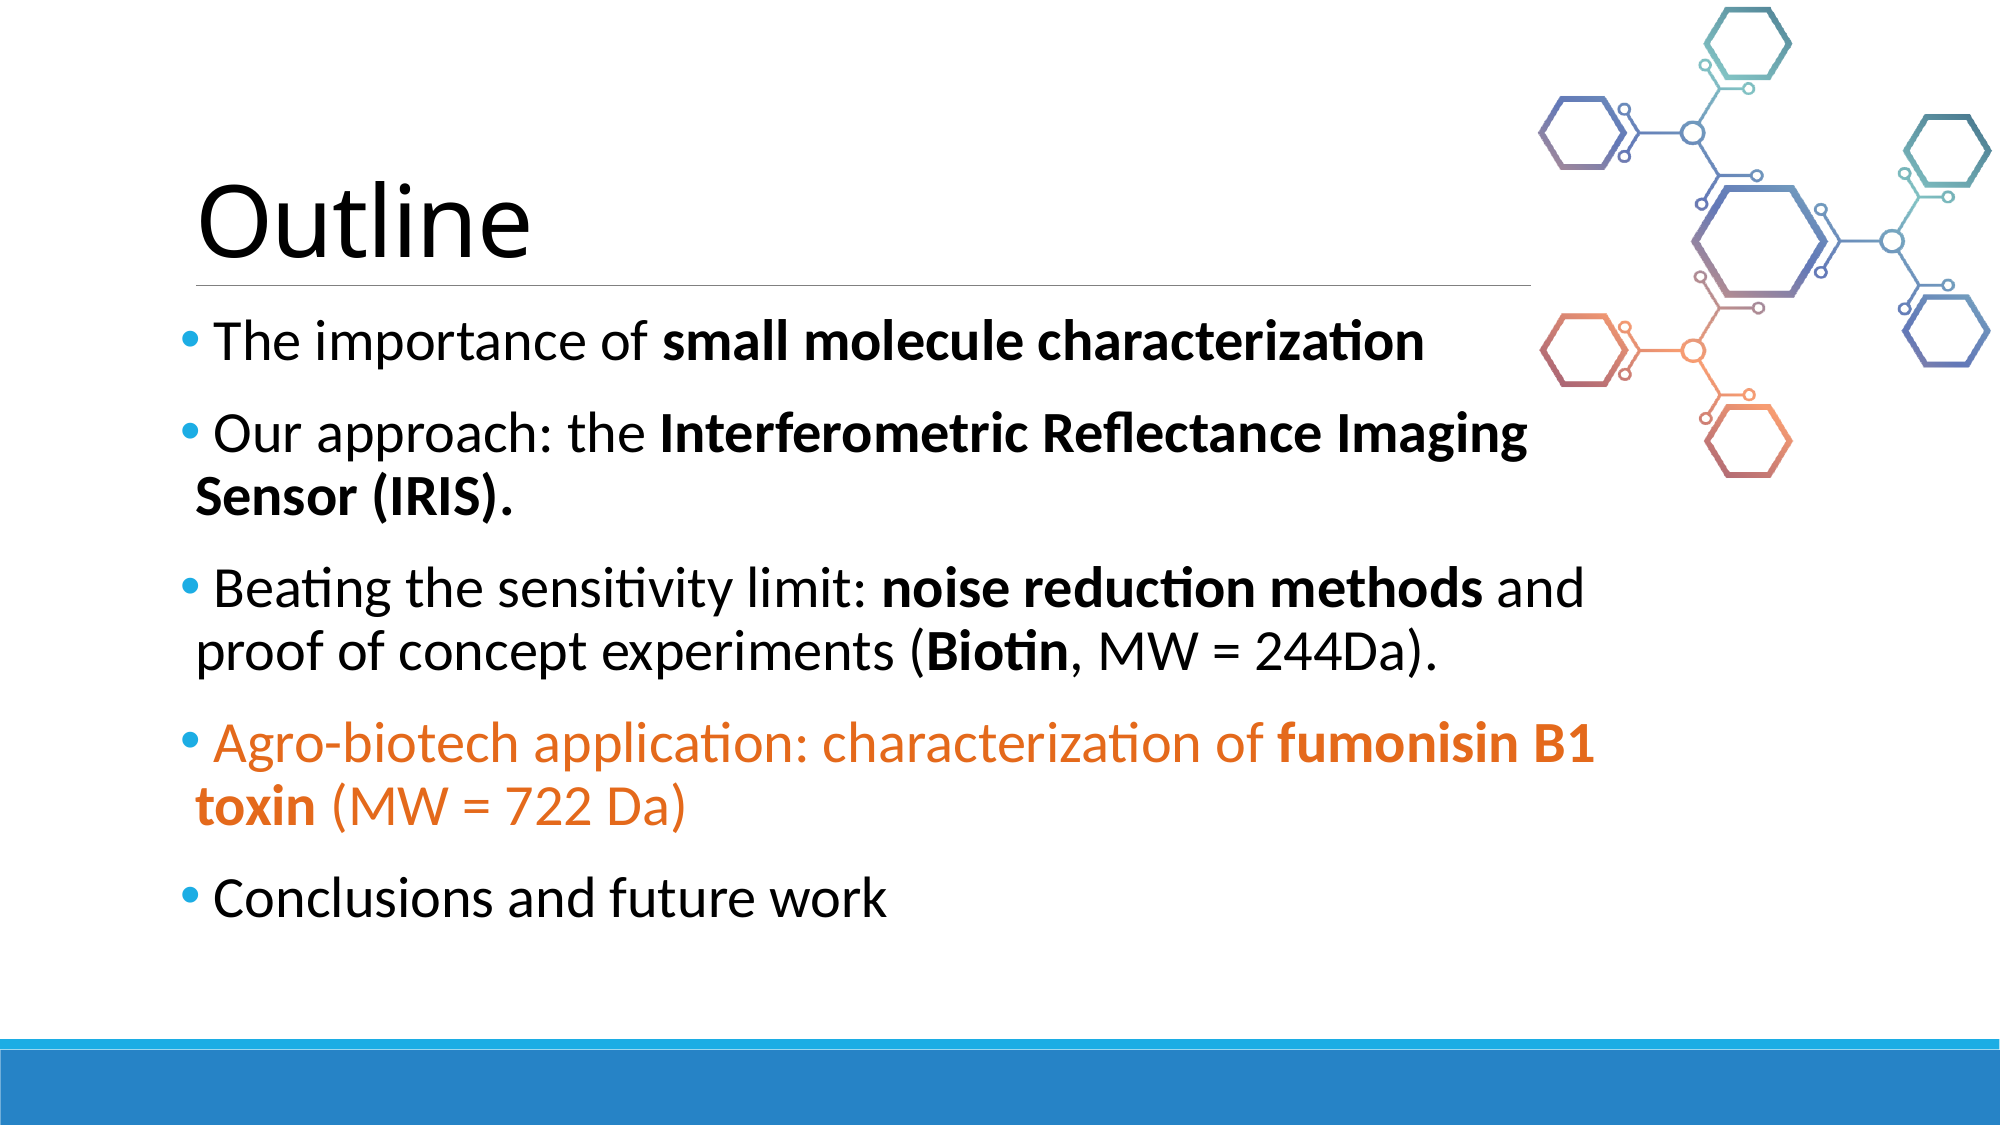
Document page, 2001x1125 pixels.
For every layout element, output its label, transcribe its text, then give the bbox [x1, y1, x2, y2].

list The importance of small molecule characterization Our approach: the Interferometric Reflectance Imaging Sensor (IRIS). Beating the sensitivity limit: noise reduction methods and proof of concept experiments (Biotin, MW = 244Da). Agro-biotech application: characterization of fumonisin B1 toxin (MW = 722 Da) Conclusions and future work [180, 302, 1646, 963]
title Outline [180, 47, 1527, 285]
picture [1530, 0, 2000, 490]
